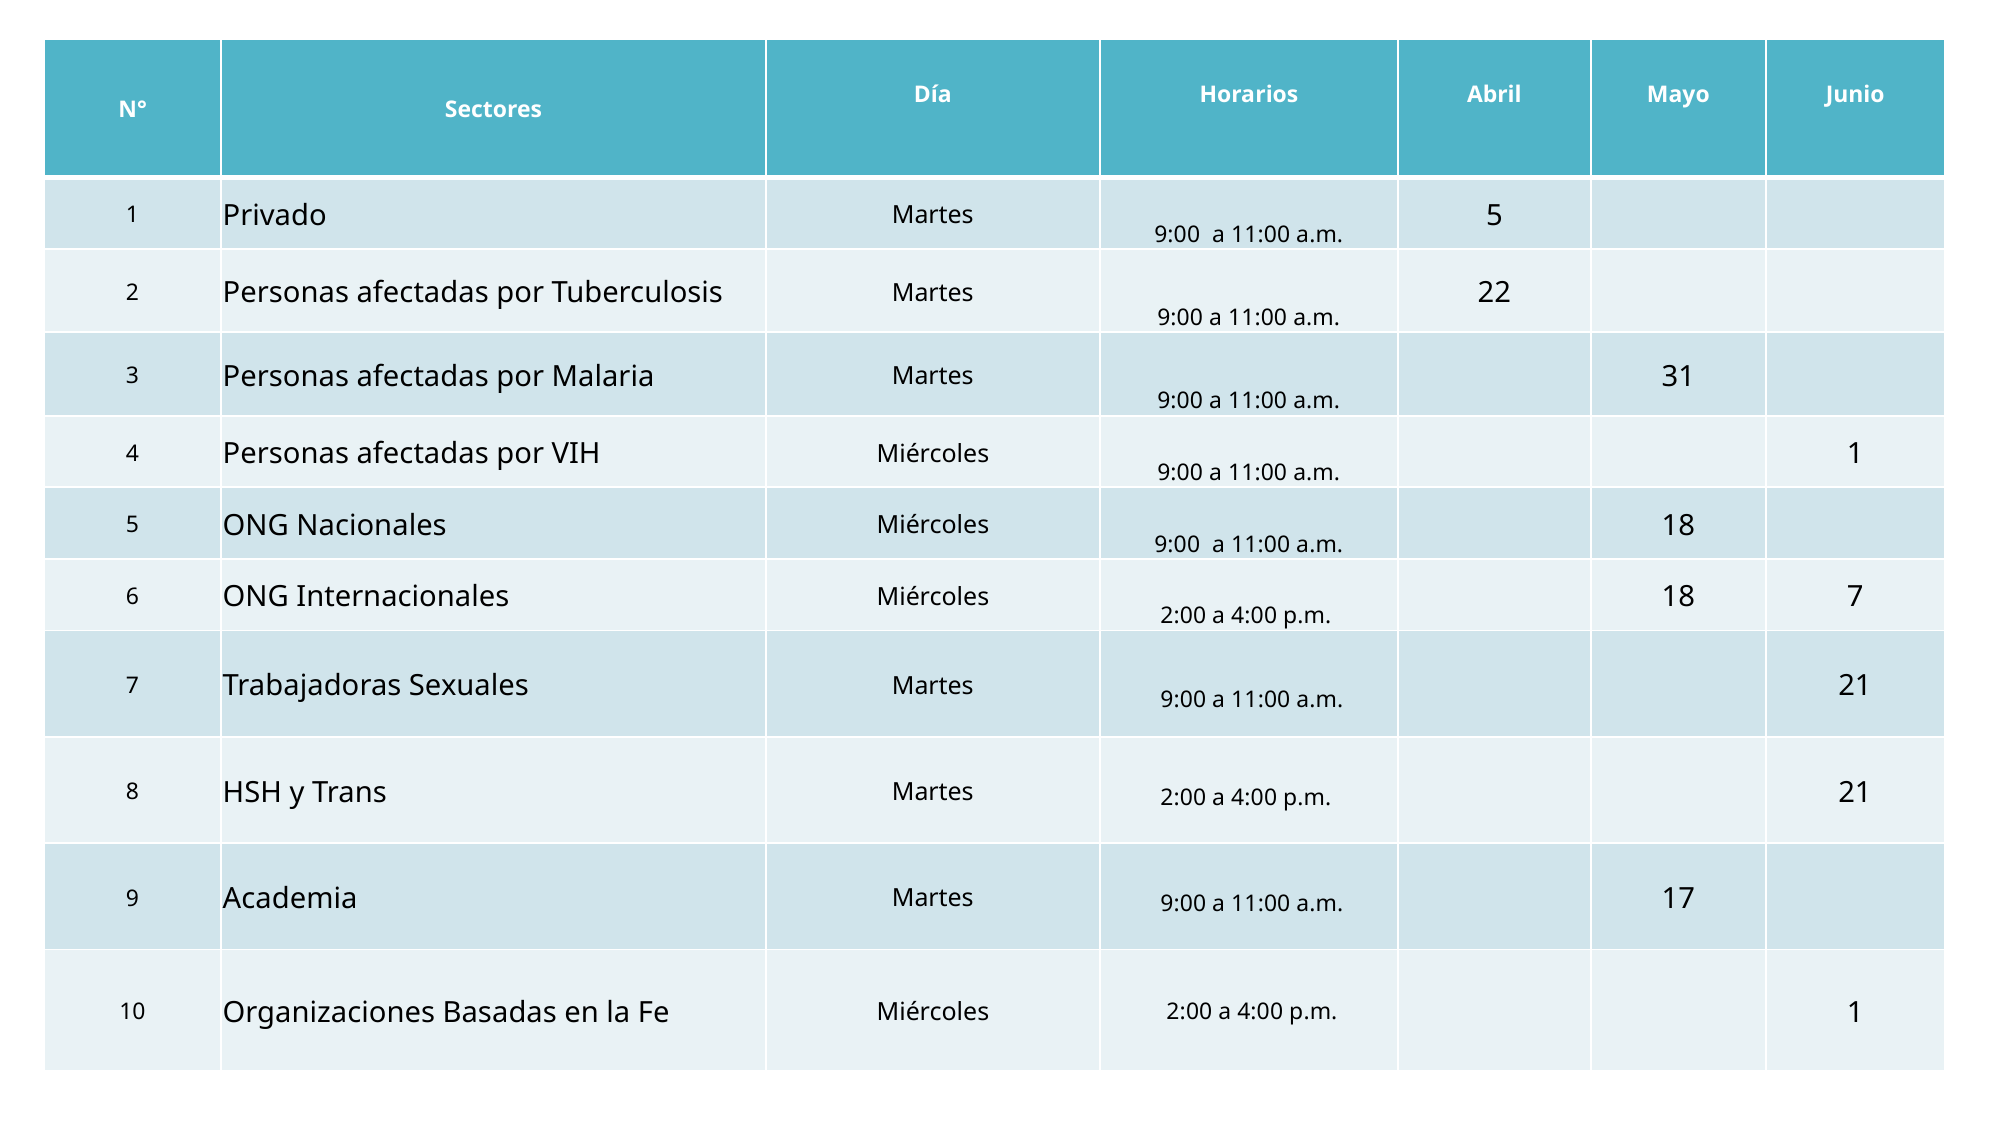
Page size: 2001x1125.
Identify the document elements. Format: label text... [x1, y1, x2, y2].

table_cell Academia [222, 844, 765, 949]
table_cell 2 [45, 250, 220, 331]
table_cell [1592, 417, 1765, 486]
table_cell 1 [1767, 417, 1944, 486]
table_cell [1592, 738, 1765, 842]
table_cell 10 [45, 950, 220, 1070]
table_cell 9:00 a 11:00 a.m. [1101, 844, 1397, 949]
table_cell Miércoles [767, 488, 1099, 558]
table_header N° [45, 40, 220, 175]
table_cell 2:00 a 4:00 p.m. [1101, 738, 1397, 842]
table_cell [1592, 250, 1765, 331]
table_cell [1767, 844, 1944, 949]
table_cell [1399, 844, 1590, 949]
table_cell [1592, 631, 1765, 736]
table_cell [1767, 333, 1944, 415]
table_cell 7 [45, 631, 220, 736]
table_cell [1399, 417, 1590, 486]
table_cell Martes [767, 250, 1099, 331]
table_cell [1399, 560, 1590, 630]
table_cell 3 [45, 333, 220, 415]
table_cell 1 [45, 180, 220, 248]
table_cell 9:00 a 11:00 a.m. [1101, 631, 1397, 736]
table_cell 2:00 a 4:00 p.m. [1101, 560, 1397, 630]
table_header Junio [1767, 40, 1944, 175]
table_cell [1399, 488, 1590, 558]
table_cell 4 [45, 417, 220, 486]
table_cell [1767, 488, 1944, 558]
table_cell 21 [1767, 738, 1944, 842]
table_cell 18 [1592, 488, 1765, 558]
table_header Sectores [222, 40, 765, 175]
table_cell Martes [767, 180, 1099, 248]
table_cell 9:00 a 11:00 a.m. [1101, 180, 1397, 248]
table_cell Miércoles [767, 560, 1099, 630]
table_cell 31 [1592, 333, 1765, 415]
table_cell Trabajadoras Sexuales [222, 631, 765, 736]
table_cell Organizaciones Basadas en la Fe [222, 950, 765, 1070]
table_cell Personas afectadas por Malaria [222, 333, 765, 415]
table_cell 6 [45, 560, 220, 630]
table_cell Privado [222, 180, 765, 248]
table_cell 2:00 a 4:00 p.m. [1101, 950, 1397, 1070]
table_cell Martes [767, 738, 1099, 842]
table_cell [1767, 250, 1944, 331]
table_cell 1 [1767, 950, 1944, 1070]
table_cell Miércoles [767, 417, 1099, 486]
table_cell 21 [1767, 631, 1944, 736]
table_header Día [767, 40, 1099, 175]
table_cell 5 [1399, 180, 1590, 248]
table_cell Personas afectadas por VIH [222, 417, 765, 486]
table_cell 7 [1767, 560, 1944, 630]
table_cell Martes [767, 631, 1099, 736]
table_cell 17 [1592, 844, 1765, 949]
table_cell 8 [45, 738, 220, 842]
table_cell 18 [1592, 560, 1765, 630]
table_cell [1592, 950, 1765, 1070]
table_cell 9:00 a 11:00 a.m. [1101, 333, 1397, 415]
table_cell 9 [45, 844, 220, 949]
table_cell 9:00 a 11:00 a.m. [1101, 488, 1397, 558]
table_cell Personas afectadas por Tuberculosis [222, 250, 765, 331]
table_cell HSH y Trans [222, 738, 765, 842]
table_cell 22 [1399, 250, 1590, 331]
table_cell Martes [767, 844, 1099, 949]
table_header Mayo [1592, 40, 1765, 175]
table_cell 5 [45, 488, 220, 558]
table_cell Martes [767, 333, 1099, 415]
table_cell Miércoles [767, 950, 1099, 1070]
table_cell 9:00 a 11:00 a.m. [1101, 417, 1397, 486]
table_cell ONG Nacionales [222, 488, 765, 558]
table_cell 9:00 a 11:00 a.m. [1101, 250, 1397, 331]
table_cell [1399, 950, 1590, 1070]
table_header Abril [1399, 40, 1590, 175]
table_cell [1399, 333, 1590, 415]
table_cell [1767, 180, 1944, 248]
table_cell [1399, 738, 1590, 842]
table_cell [1399, 631, 1590, 736]
table_cell [1592, 180, 1765, 248]
table_header Horarios [1101, 40, 1397, 175]
table_cell ONG Internacionales [222, 560, 765, 630]
